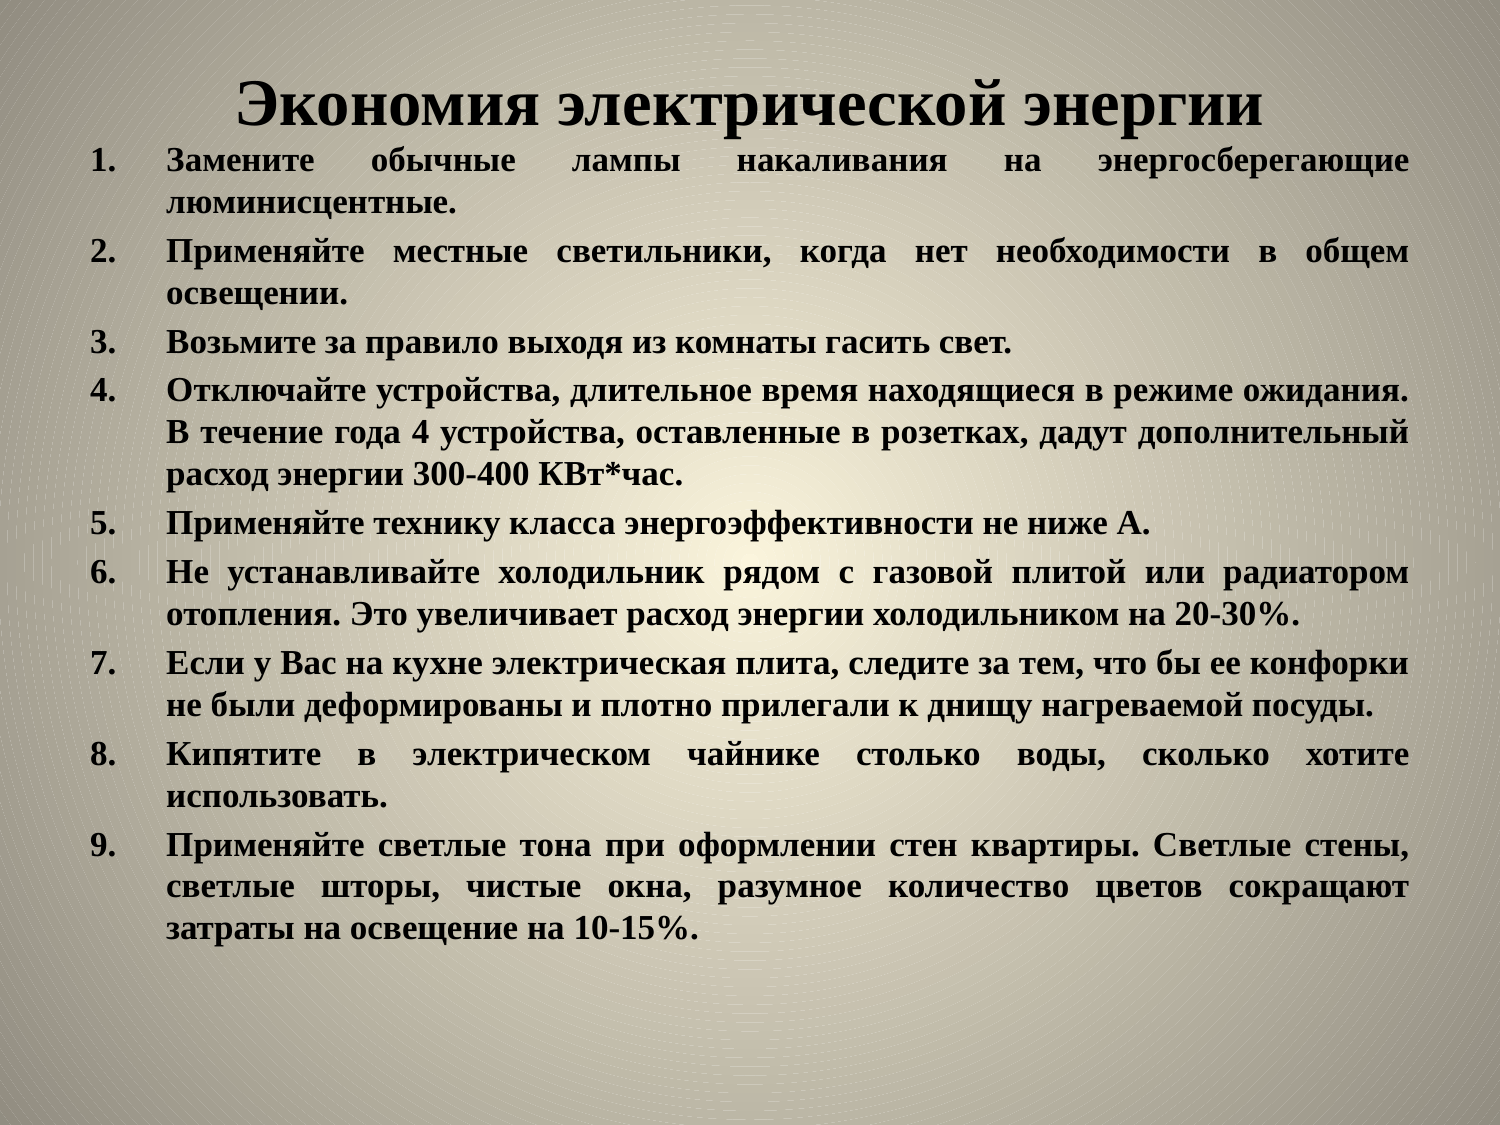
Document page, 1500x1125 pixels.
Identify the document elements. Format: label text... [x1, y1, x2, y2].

title Экономия электрической энергии [75, 45, 1425, 128]
list Замените обычные лампы накаливания на энергосберегающие люминисцентные. Применяйте местные светильники, когда нет необходимости в общем освещении. Возьмите за правило выходя из комнаты гасить свет. Отключайте устройства, длительное время находящиеся в режиме ожидания. В течение года 4 устройства, оставленные в розетках, дадут дополнительный расход энергии 300-400 КВт*час. Применяйте технику класса энергоэффективности не ниже А. Не устанавливайте холодильник рядом с газовой плитой или радиатором отопления. Это увеличивает расход энергии холодильником на 20-30%. Если у Вас на кухне электрическая плита, следите за тем, что бы ее конфорки не были деформированы и плотно прилегали к днищу нагреваемой посуды. Кипятите в электрическом чайнике столько воды, сколько хотите использовать. Применяйте светлые тона при оформлении стен квартиры. Светлые стены, светлые шторы, чистые окна, разумное количество цветов сокращают затраты на освещение на 10-15%. [75, 128, 1425, 1005]
